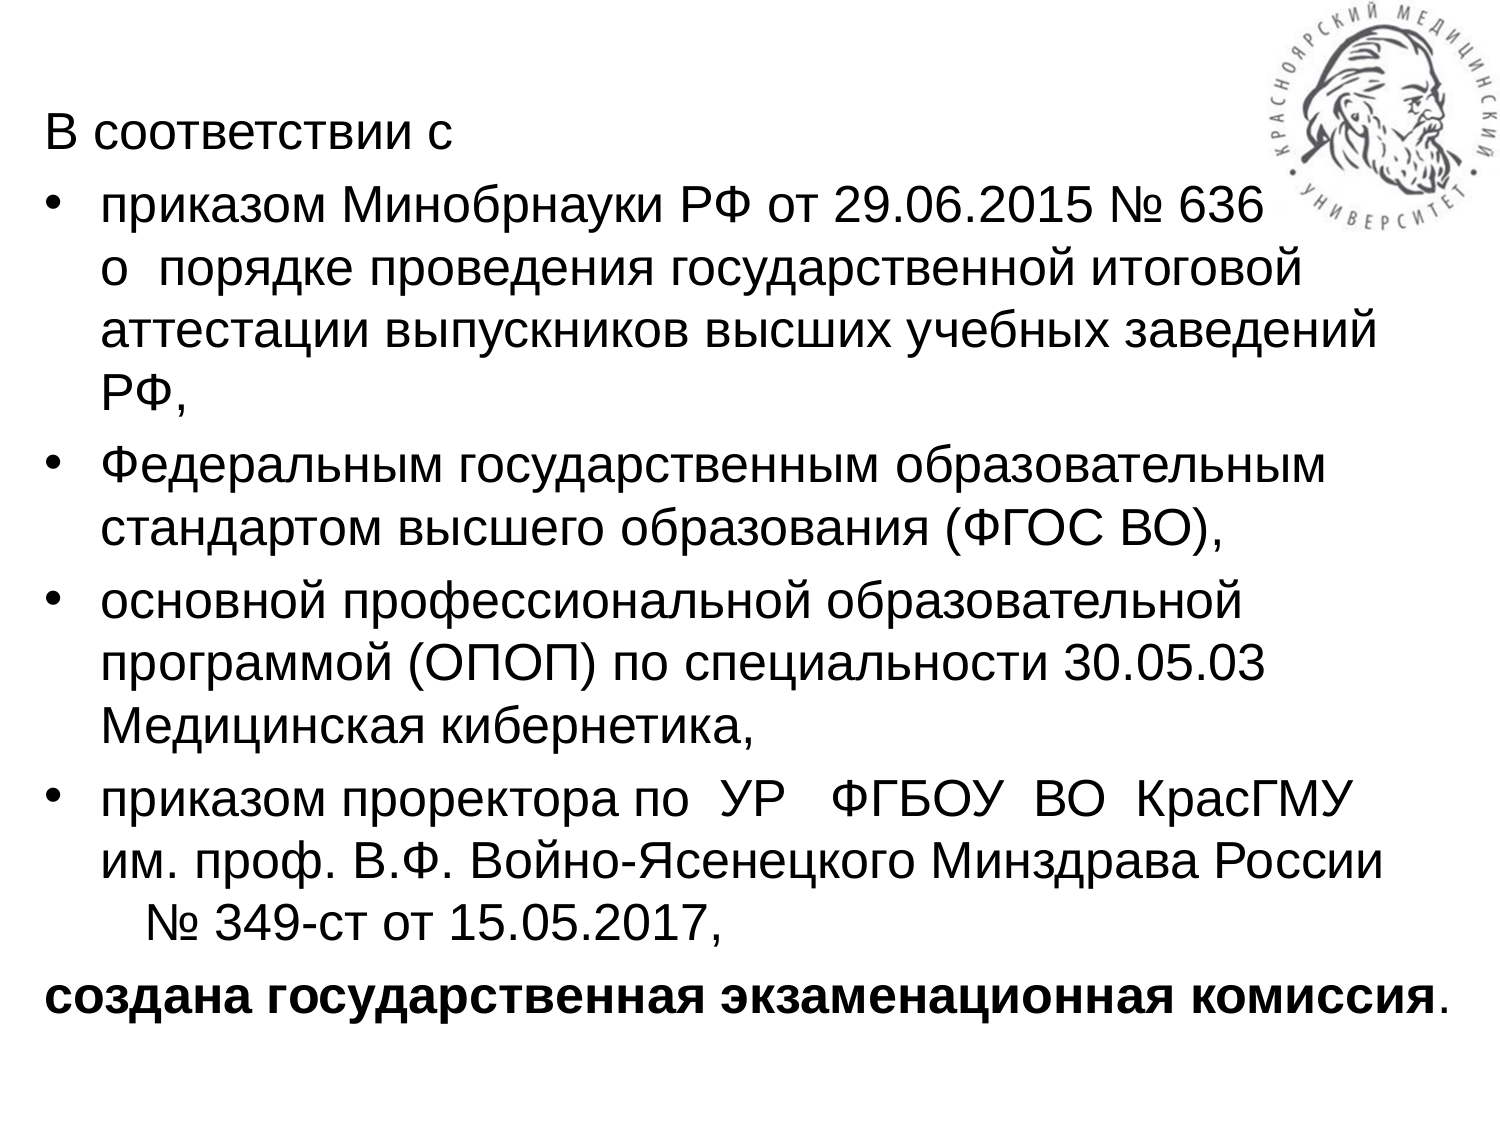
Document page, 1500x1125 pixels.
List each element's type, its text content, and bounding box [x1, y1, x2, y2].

picture [1266, 0, 1500, 232]
list В соответствии с приказом Минобрнауки РФ от 29.06.2015 № 636 о порядке проведения государственной итоговой аттестации выпускников высших учебных заведений РФ, Федеральным государственным образовательным стандартом высшего образования (ФГОС ВО), основной профессиональной образовательной программой (ОПОП) по специальности 30.05.03 Медицинская кибернетика, приказом проректора по УР ФГБОУ ВО КрасГМУ им. проф. В.Ф. Войно-Ясенецкого Минздрава России № 349-ст от 15.05.2017, создана государственная экзаменационная комиссия. [29, 89, 1471, 1083]
